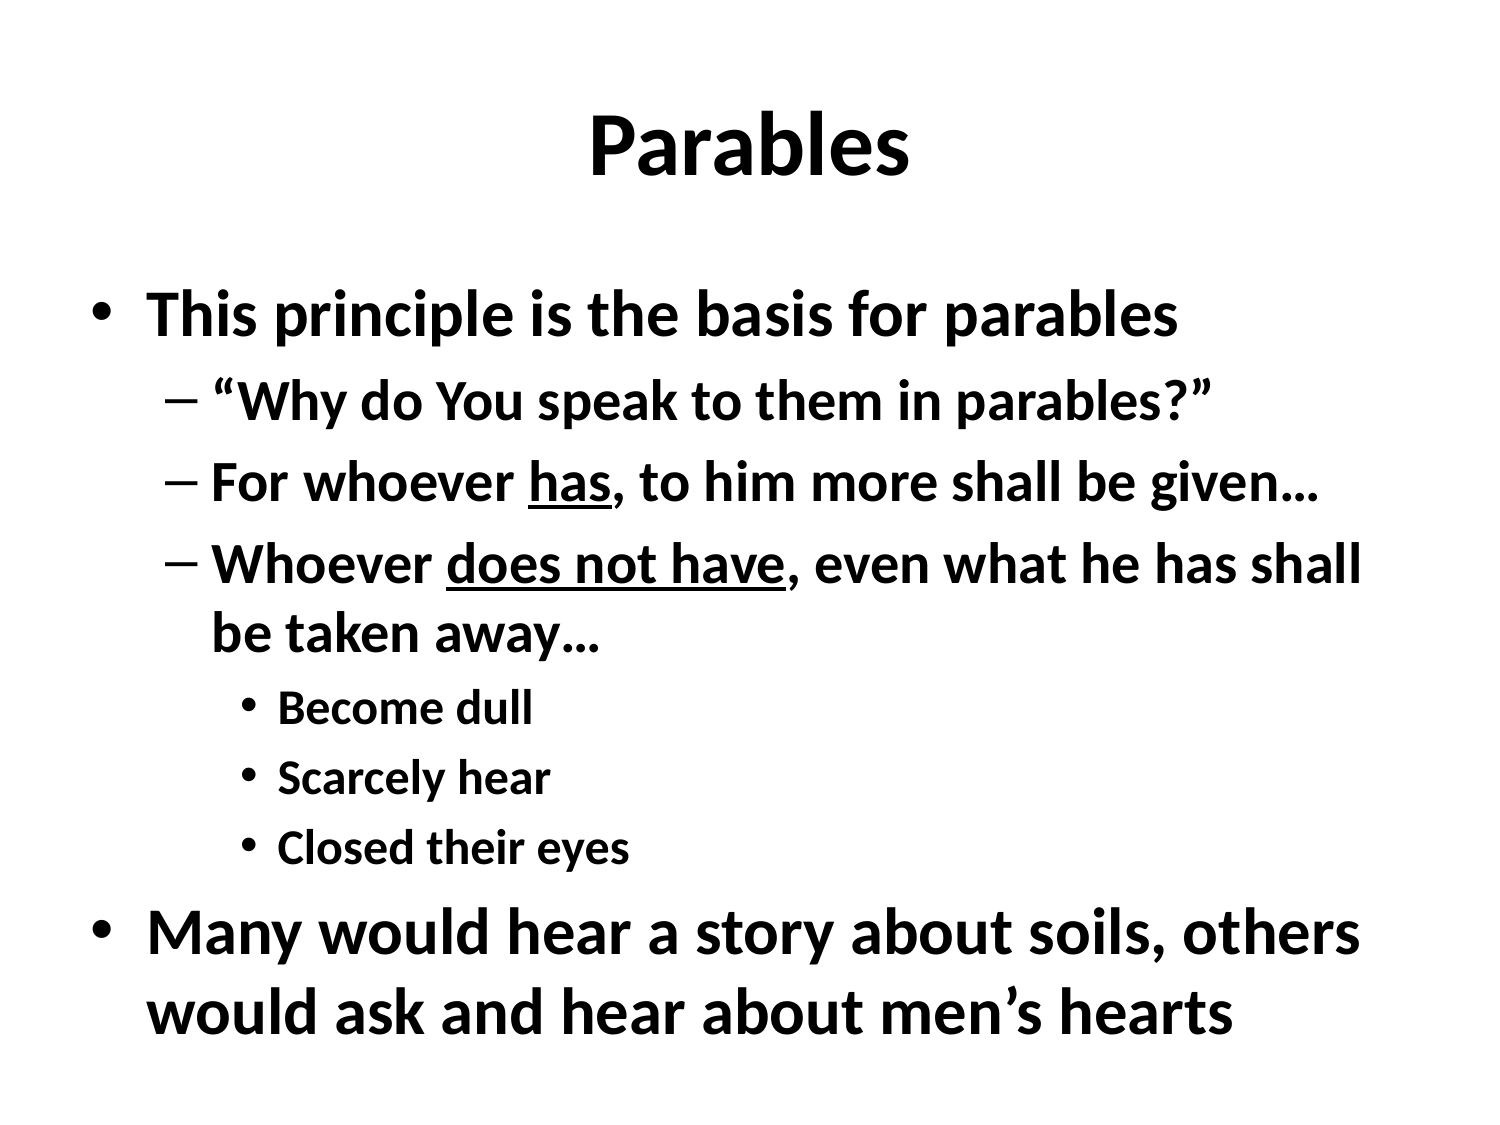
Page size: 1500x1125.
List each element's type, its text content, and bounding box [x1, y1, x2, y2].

list This principle is the basis for parables “Why do You speak to them in parables?” For whoever has, to him more shall be given… Whoever does not have, even what he has shall be taken away… Become dull Scarcely hear Closed their eyes Many would hear a story about soils, others would ask and hear about men’s hearts [75, 262, 1425, 1125]
title Parables [75, 45, 1425, 233]
